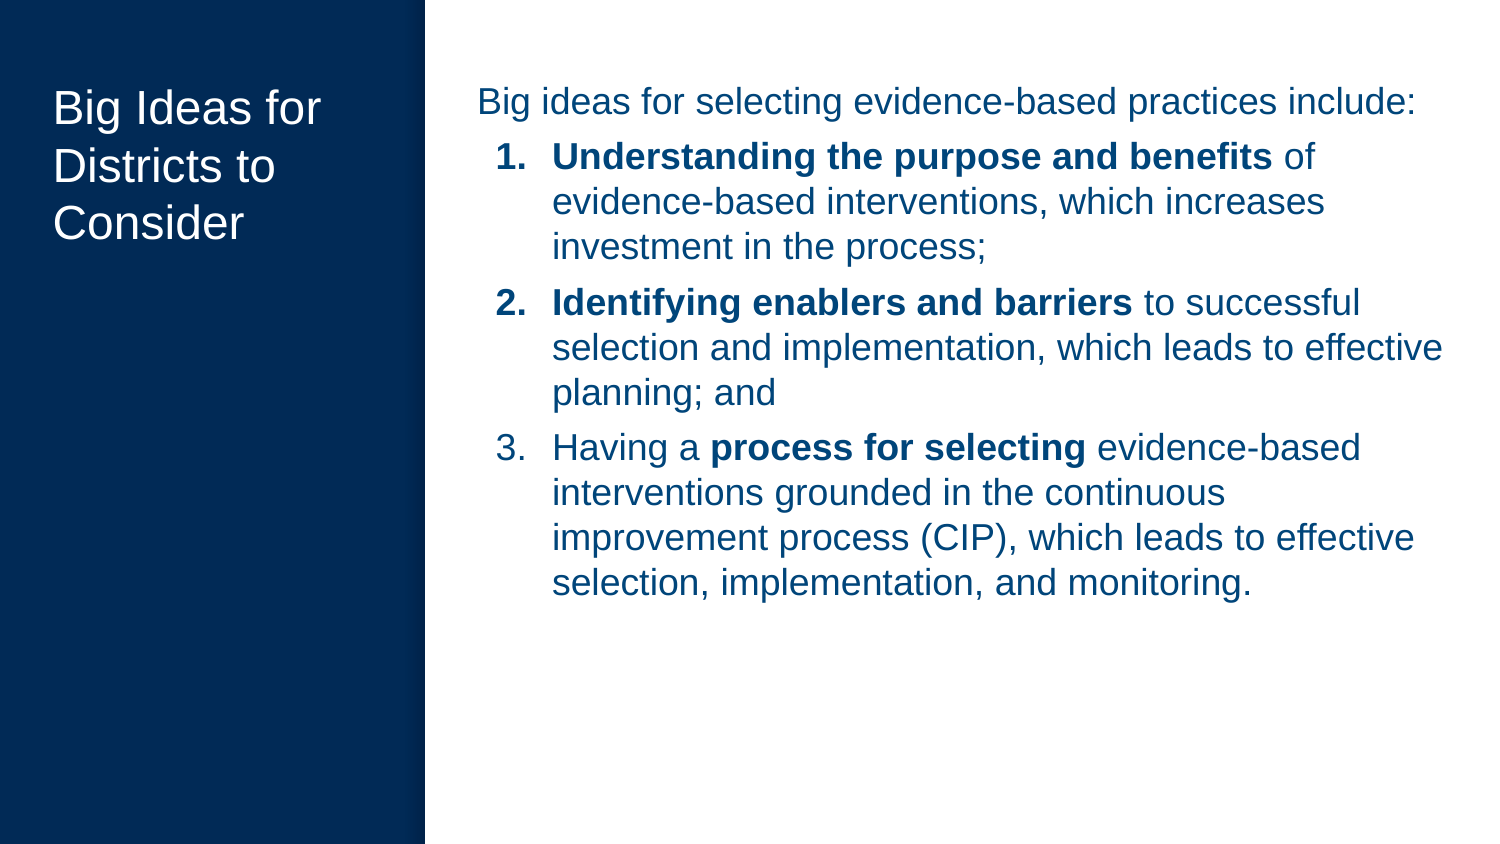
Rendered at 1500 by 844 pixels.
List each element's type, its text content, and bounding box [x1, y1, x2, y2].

list Big ideas for selecting evidence-based practices include: Understanding the purpose and benefits of evidence-based interventions, which increases investment in the process; Identifying enablers and barriers to successful selection and implementation, which leads to effective planning; and Having a process for selecting evidence-based interventions grounded in the continuous improvement process (CIP), which leads to effective selection, implementation, and monitoring. [461, 61, 1463, 783]
title Big Ideas for Districts to Consider [37, 61, 383, 780]
